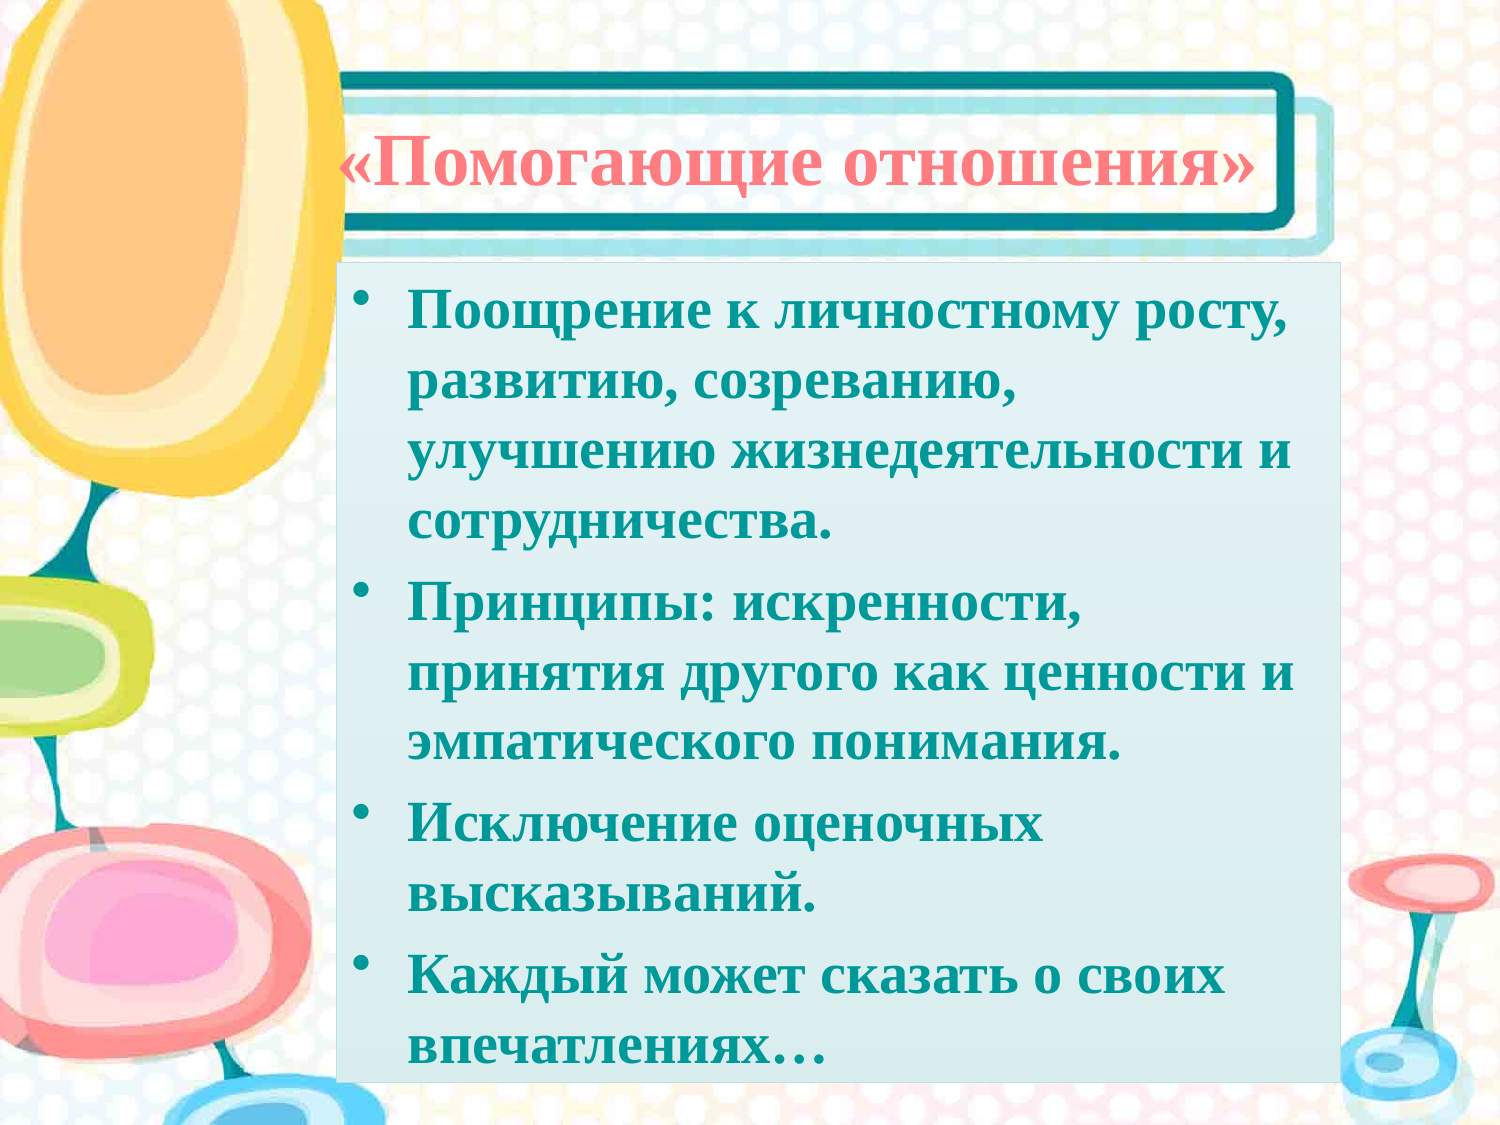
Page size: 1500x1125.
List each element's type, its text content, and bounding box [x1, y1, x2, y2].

title «Помогающие отношения» [312, 90, 1282, 220]
picture [0, 0, 1500, 1125]
list Поощрение к личностному росту, развитию, созреванию, улучшению жизнедеятельности и сотрудничества. Принципы: искренности, принятия другого как ценности и эмпатического понимания. Исключение оценочных высказываний. Каждый может сказать о своих впечатлениях… [336, 262, 1341, 1083]
